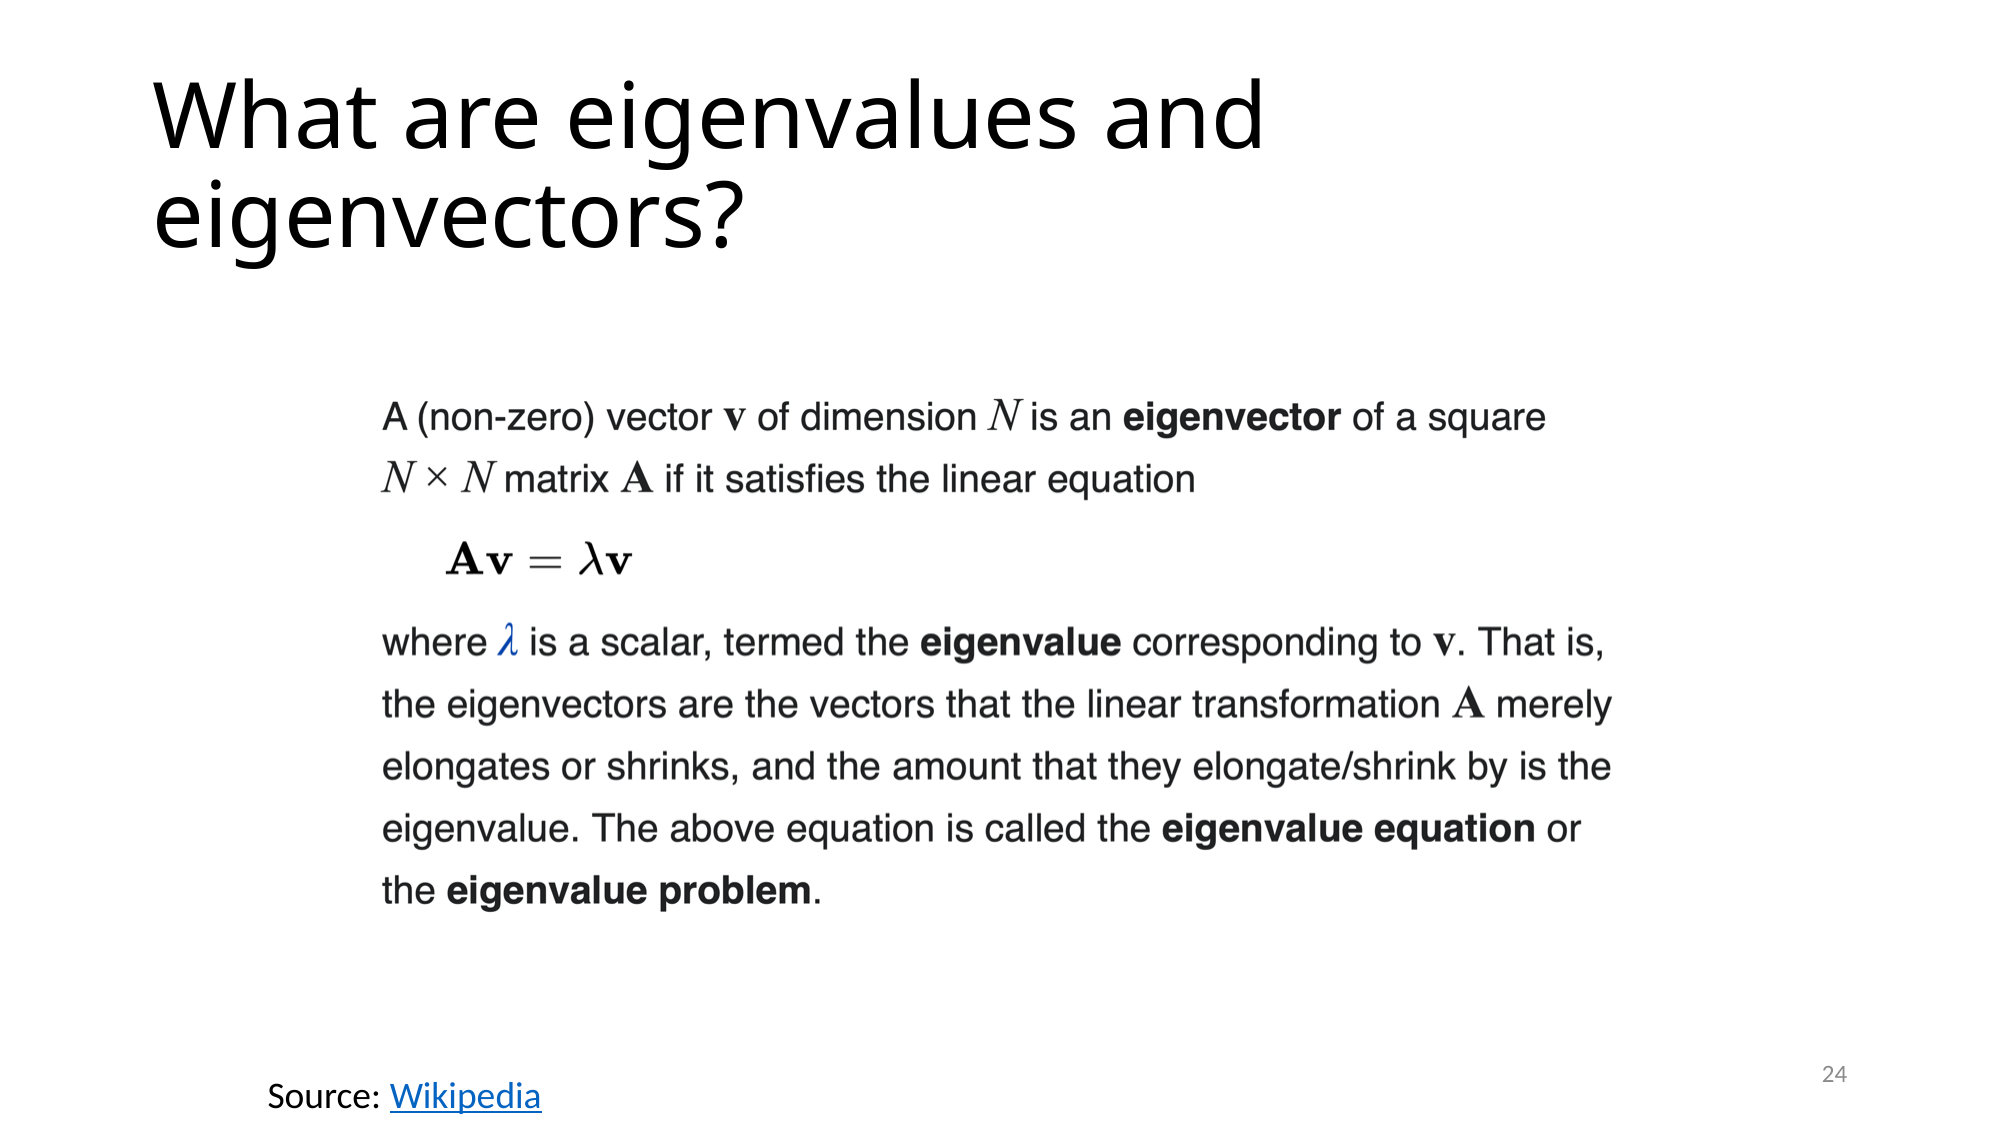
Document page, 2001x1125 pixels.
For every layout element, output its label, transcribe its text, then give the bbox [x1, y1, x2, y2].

slide_number 24 [1412, 1042, 1863, 1103]
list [353, 381, 1647, 932]
text_box Source: Wikipedia [252, 1063, 557, 1123]
title What are eigenvalues and eigenvectors? [137, 59, 1863, 278]
